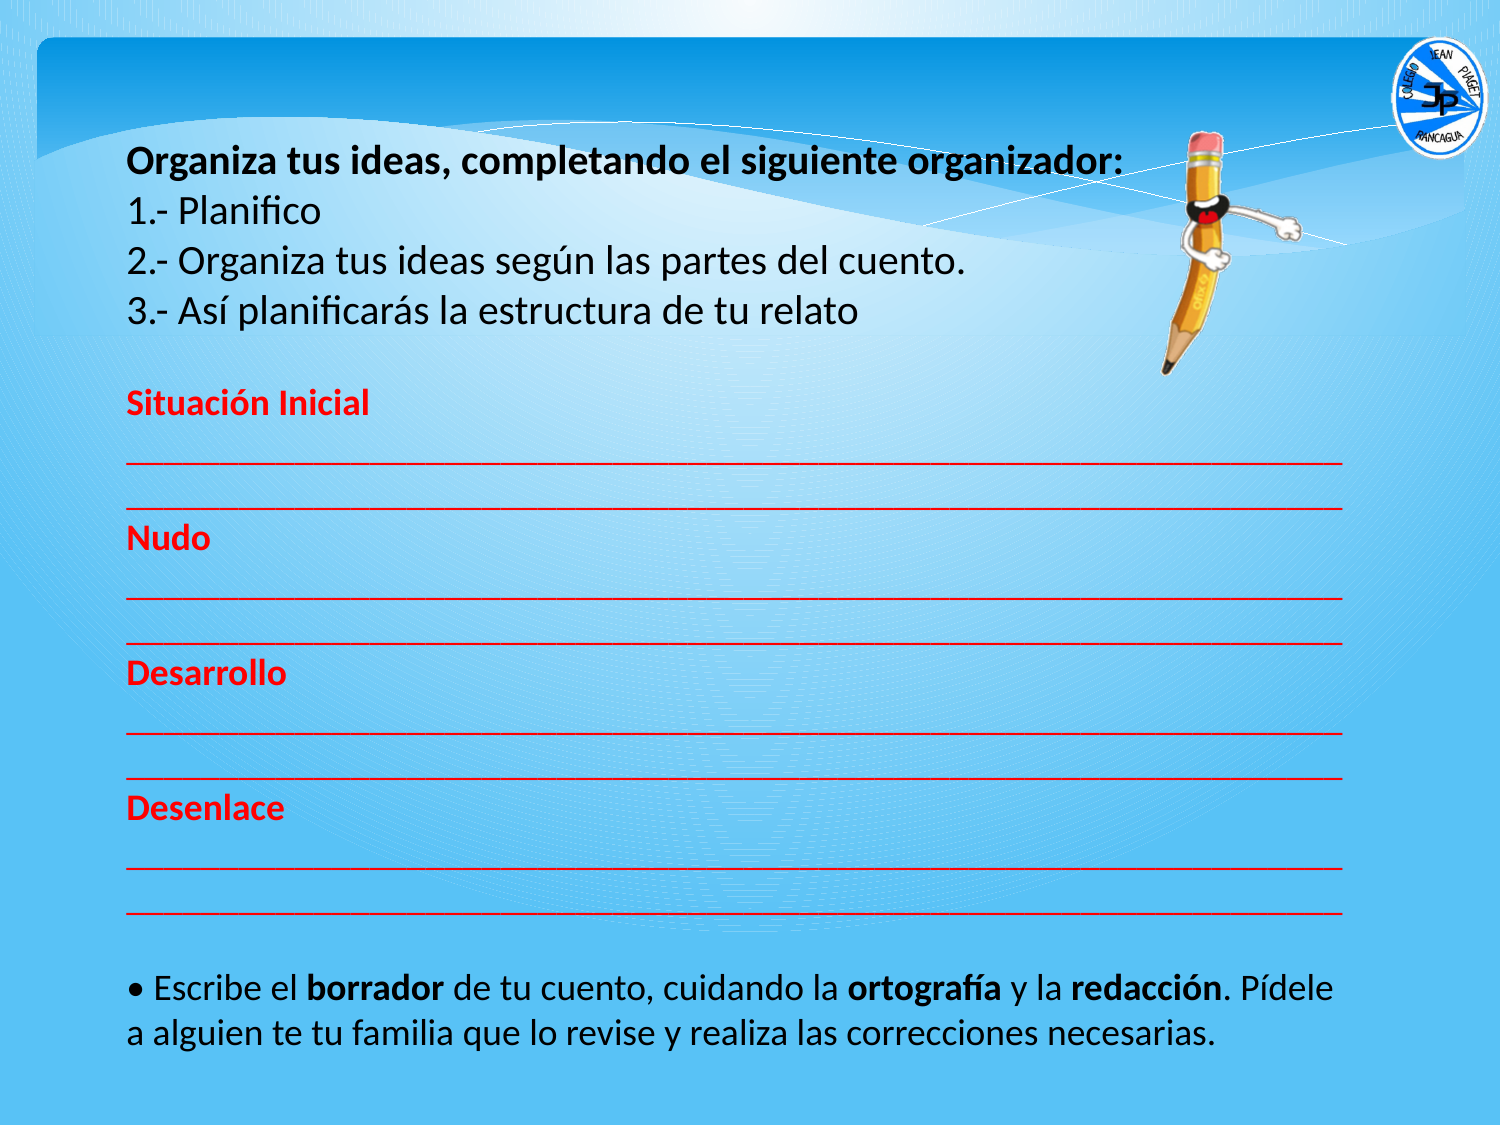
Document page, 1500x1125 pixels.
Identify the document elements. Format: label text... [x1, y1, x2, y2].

text_box Organiza tus ideas, completando el siguiente organizador: 1.- Planifico 2.- Organiza tus ideas según las partes del cuento. 3.- Así planificarás la estructura de tu relato Situación Inicial __________________________________________________________________________________________________________________________________ Nudo __________________________________________________________________________________________________________________________________ Desarrollo __________________________________________________________________________________________________________________________________ Desenlace __________________________________________________________________________________________________________________________________ • Escribe el borrador de tu cuento, cuidando la ortografía y la redacción. Pídele a alguien te tu familia que lo revise y realiza las correcciones necesarias. [111, 125, 1364, 1106]
picture [1032, 33, 1500, 421]
